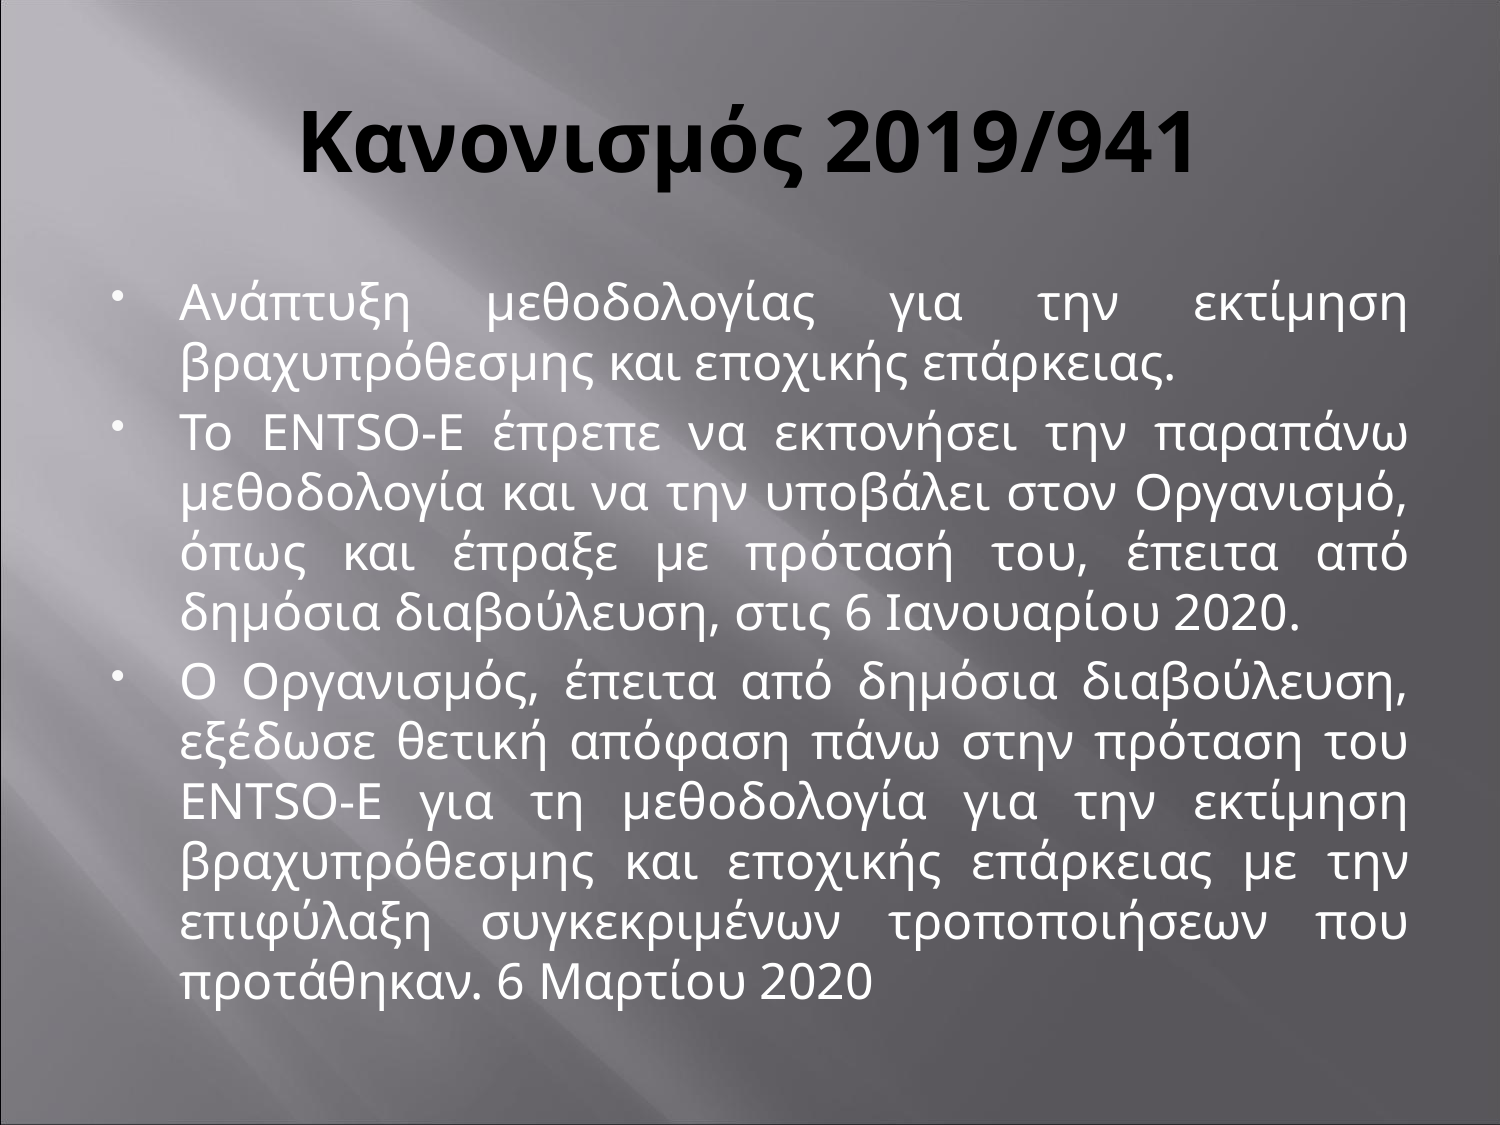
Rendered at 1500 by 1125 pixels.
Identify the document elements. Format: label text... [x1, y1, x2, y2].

list Ανάπτυξη μεθοδολογίας για την εκτίμηση βραχυπρόθεσμης και εποχικής επάρκειας. Το ENTSO-E έπρεπε να εκπονήσει την παραπάνω μεθοδολογία και να την υποβάλει στον Οργανισμό, όπως και έπραξε με πρότασή του, έπειτα από δημόσια διαβούλευση, στις 6 Ιανουαρίου 2020. Ο Οργανισμός, έπειτα από δημόσια διαβούλευση, εξέδωσε θετική απόφαση πάνω στην πρόταση του ENTSO-E για τη μεθοδολογία για την εκτίμηση βραχυπρόθεσμης και εποχικής επάρκειας µε την επιφύλαξη συγκεκριμένων τροποποιήσεων που προτάθηκαν. 6 Μαρτίου 2020 [75, 262, 1425, 1035]
picture [0, 0, 1500, 1125]
title Κανονισμός 2019/941 [75, 45, 1425, 233]
